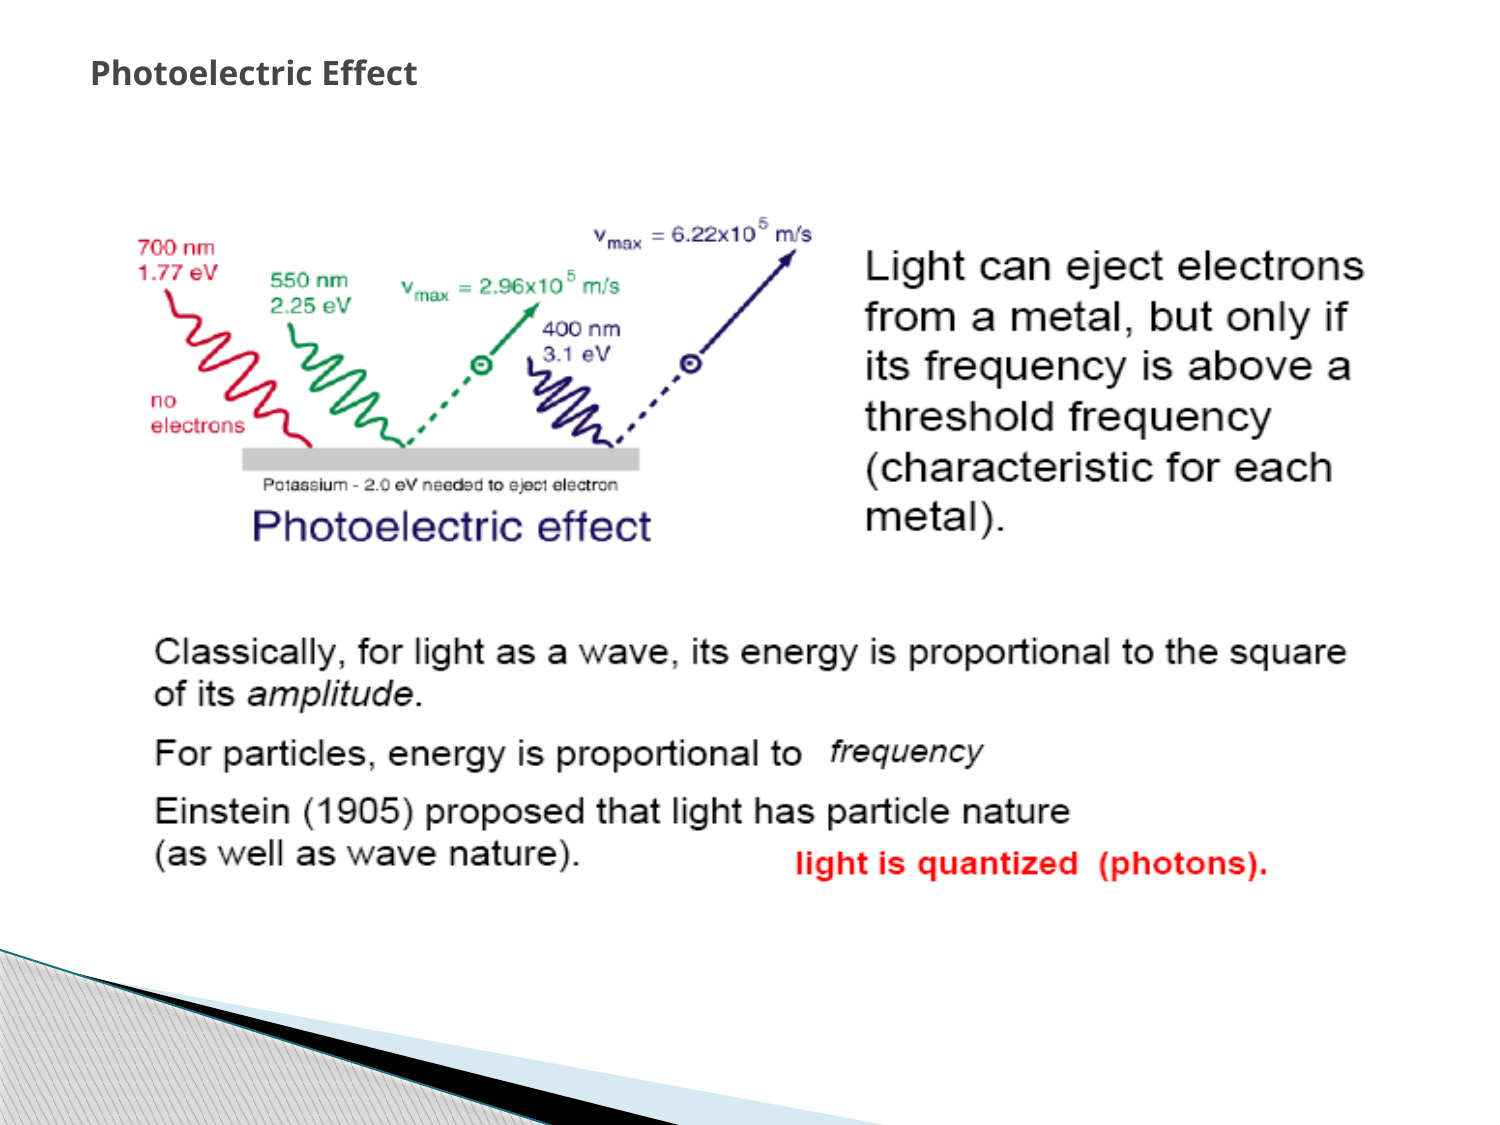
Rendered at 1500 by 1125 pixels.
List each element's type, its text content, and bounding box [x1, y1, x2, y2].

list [74, 149, 1413, 927]
text_box [99, 949, 1441, 1011]
title Photoelectric Effect [75, 45, 1425, 100]
